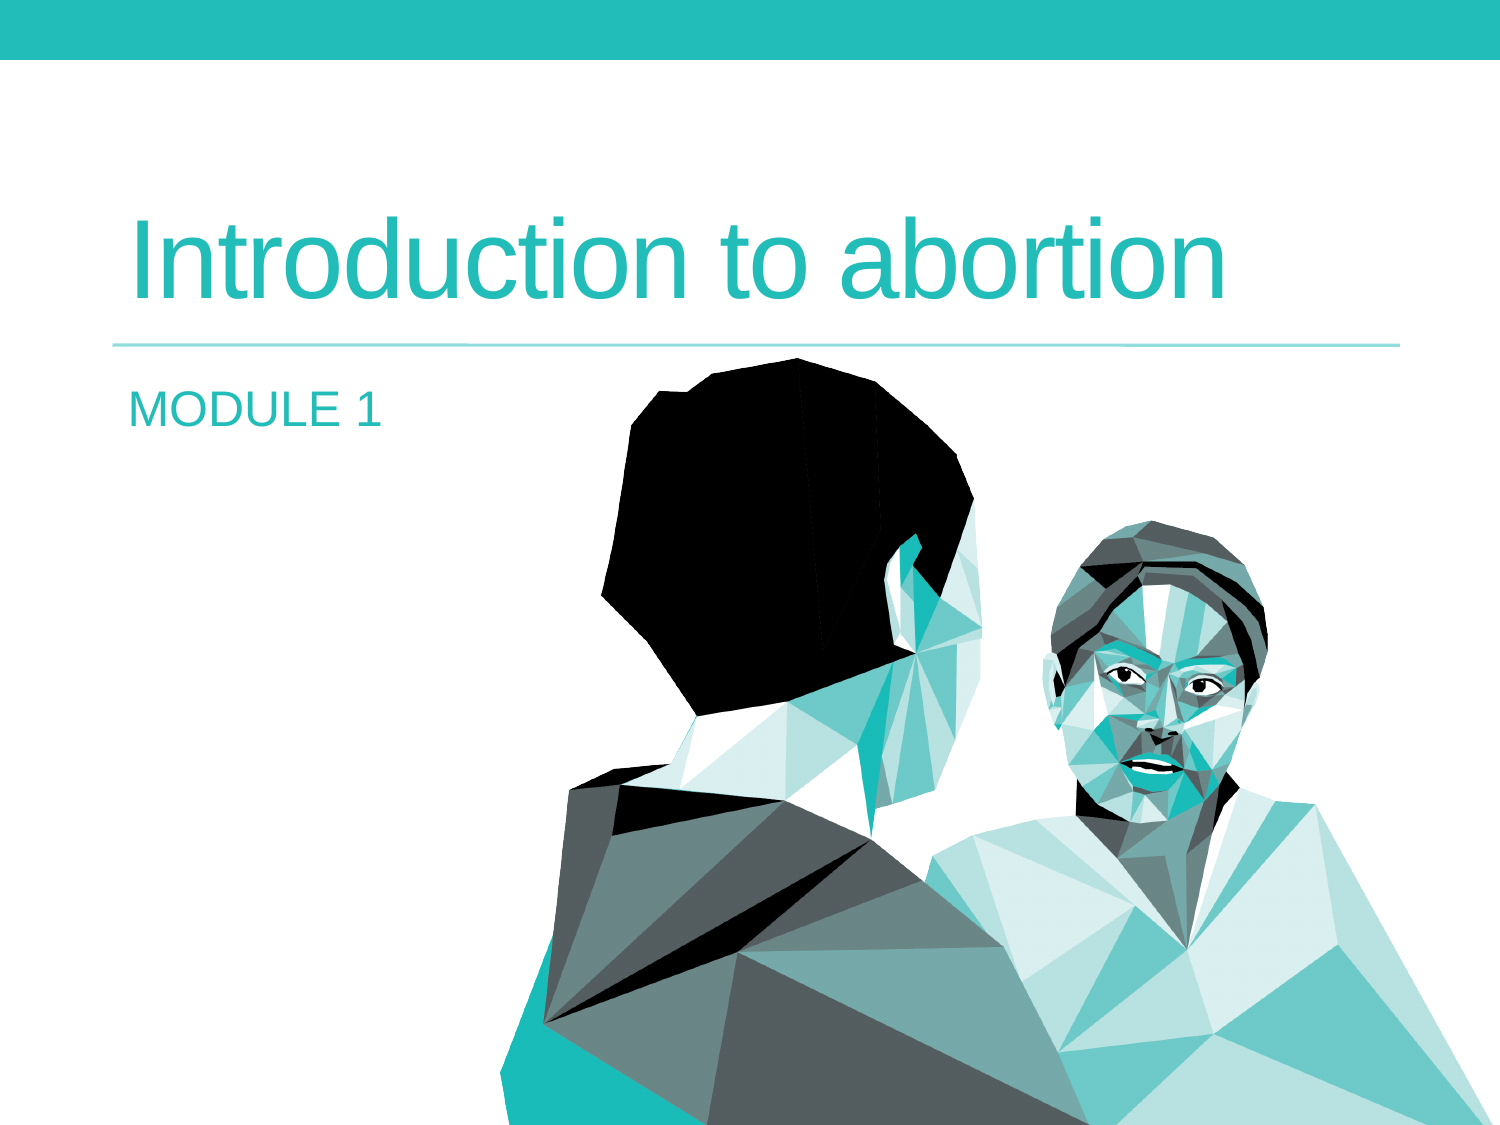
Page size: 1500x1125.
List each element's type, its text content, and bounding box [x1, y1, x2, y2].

subtitle MODULE 1 [112, 362, 496, 450]
picture [499, 357, 1500, 1125]
text_box Introduction to abortion [112, 12, 1400, 329]
